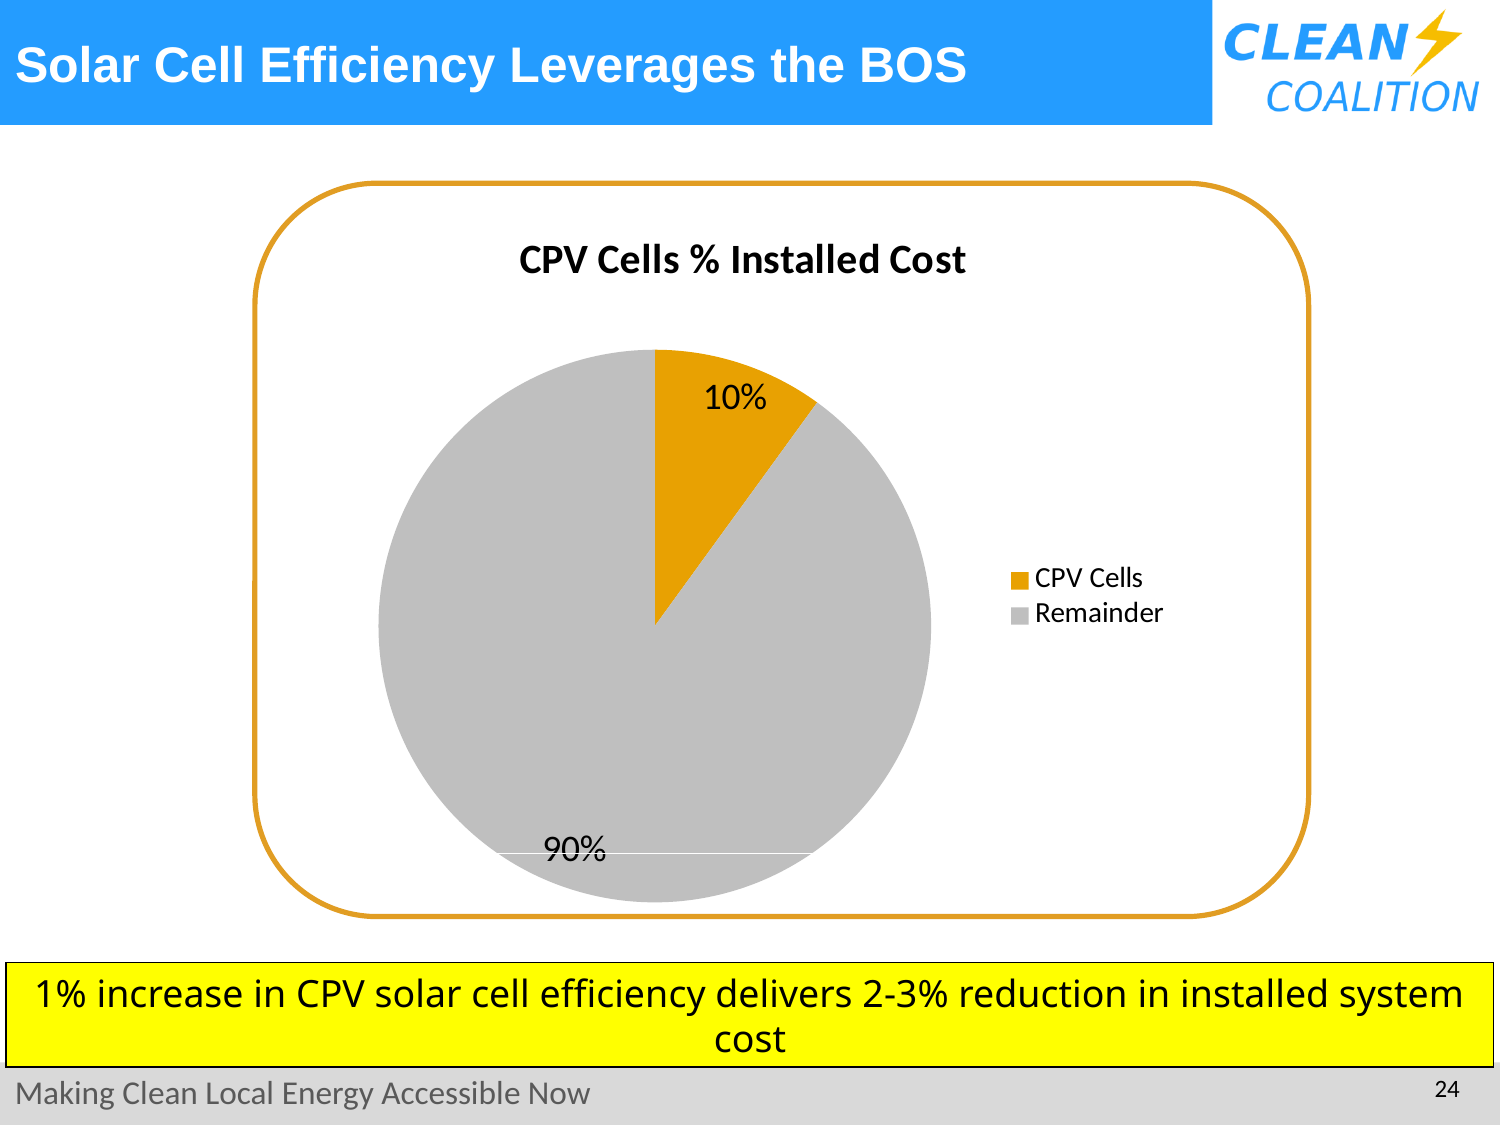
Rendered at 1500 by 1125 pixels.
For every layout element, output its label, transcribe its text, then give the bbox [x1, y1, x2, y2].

text_box 1% increase in CPV solar cell efficiency delivers 2-3% reduction in installed system cost [6, 962, 1494, 1068]
text_box [254, 220, 289, 880]
text_box [307, 183, 1309, 916]
chart [294, 206, 1201, 917]
title Solar Cell Efficiency Leverages the BOS [0, 0, 1201, 126]
text_box [241, 231, 279, 854]
picture [1216, 4, 1488, 125]
